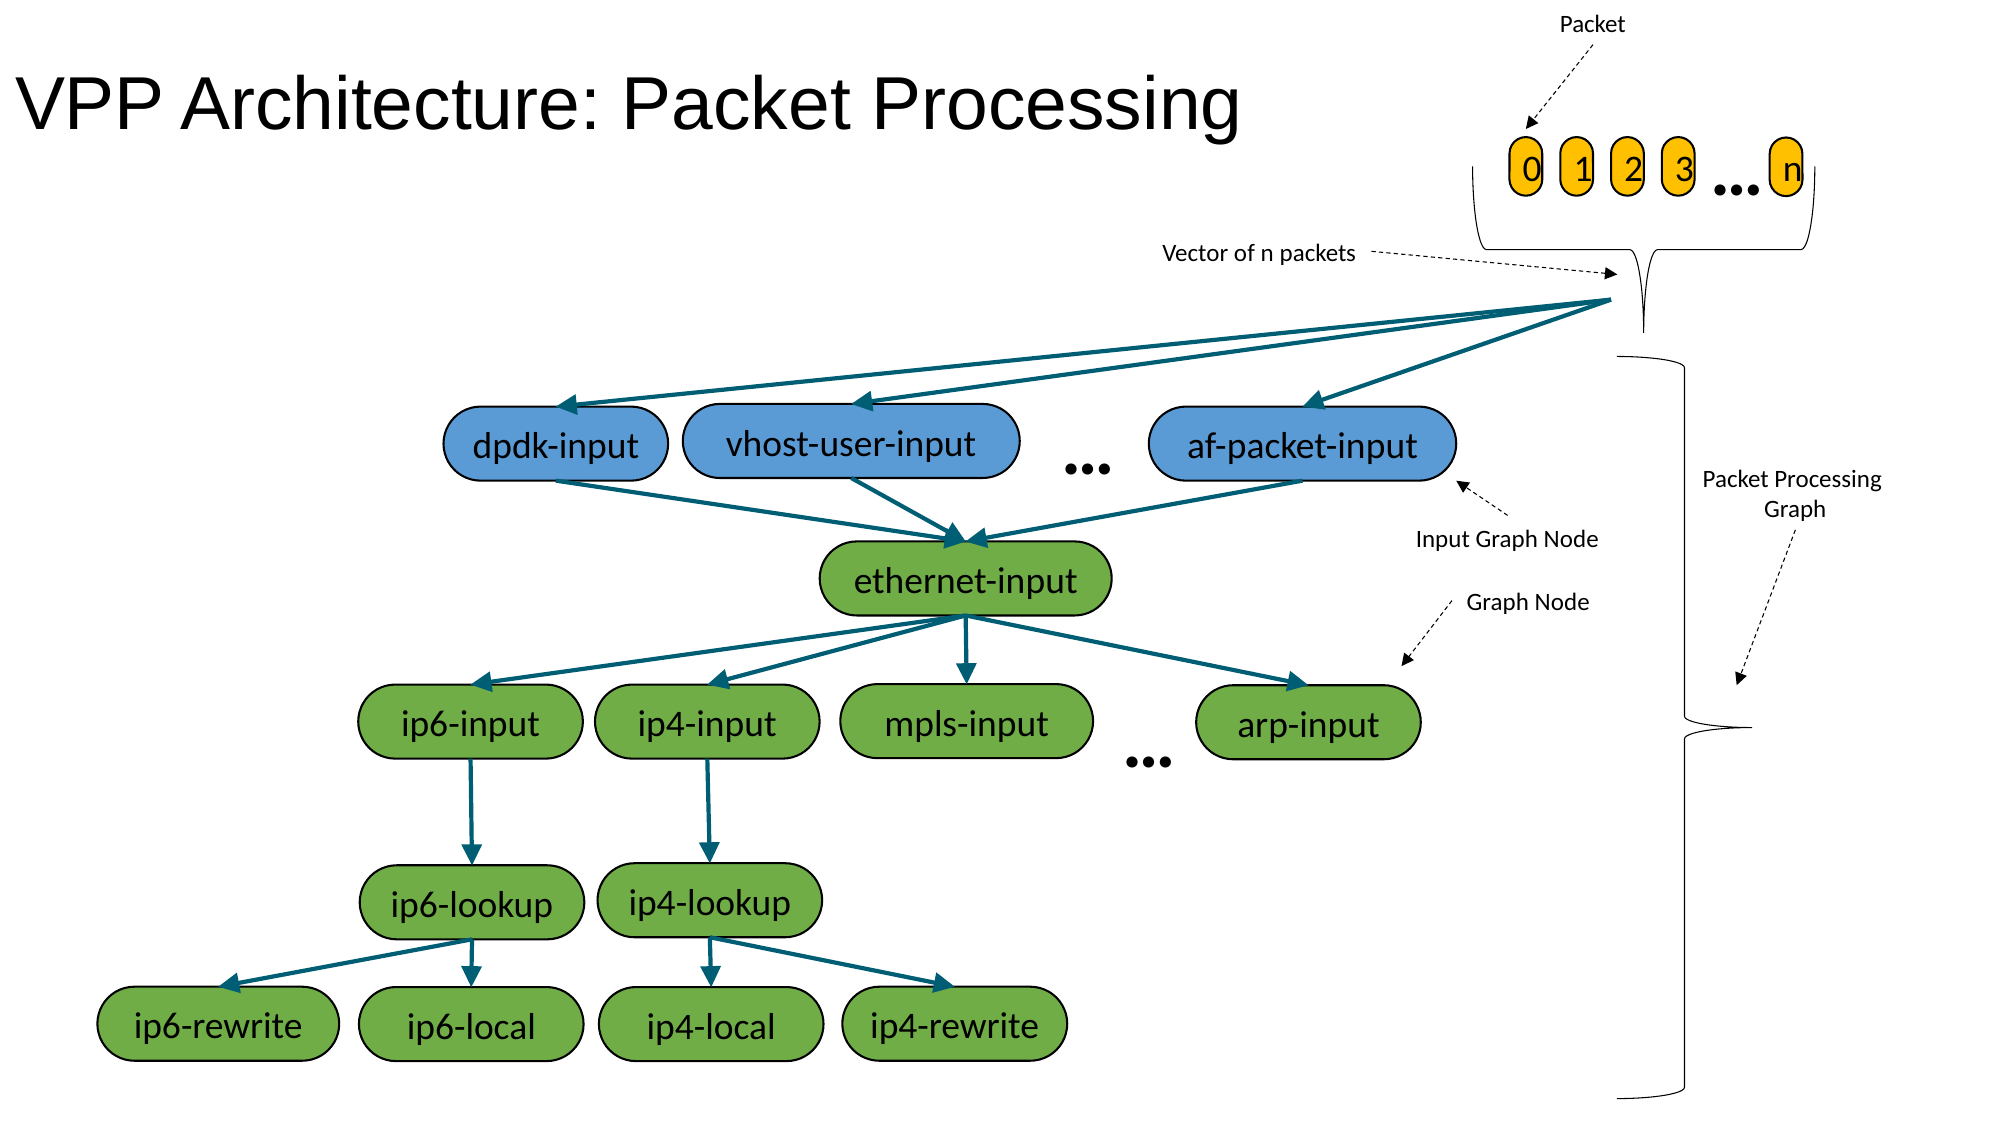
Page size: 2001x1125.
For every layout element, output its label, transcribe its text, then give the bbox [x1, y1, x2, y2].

text_box … [1108, 686, 1192, 791]
text_box ethernet-input [818, 542, 1113, 615]
text_box Vector of n packets [1147, 229, 1372, 274]
text_box … [1047, 407, 1131, 480]
text_box ip4-rewrite [841, 985, 1069, 1062]
text_box ip4-local [597, 986, 825, 1063]
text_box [218, 939, 471, 987]
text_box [1372, 251, 1618, 275]
text_box ip6-lookup [358, 864, 586, 941]
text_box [555, 480, 966, 542]
text_box Input Graph Node [1401, 515, 1615, 561]
text_box dpdk-input [442, 405, 670, 482]
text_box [965, 615, 1309, 686]
title VPP Architecture: Packet Processing [0, 24, 1366, 186]
text_box ip6-local [357, 986, 585, 1063]
text_box af-packet-input [1147, 407, 1458, 482]
text_box mpls-input [839, 685, 1095, 760]
text_box ip4-input [593, 685, 821, 760]
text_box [470, 615, 707, 685]
text_box Graph Node [1451, 578, 1606, 623]
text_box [1401, 600, 1452, 667]
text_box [1456, 480, 1508, 516]
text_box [966, 480, 1303, 542]
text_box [555, 299, 1611, 407]
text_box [712, 937, 955, 987]
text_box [1736, 530, 1796, 686]
text_box [1616, 355, 1753, 1100]
text_box ip4-lookup [596, 862, 824, 939]
text_box ip6-rewrite [96, 985, 341, 1062]
text_box [1472, 166, 1816, 333]
text_box vhost-user-input [681, 407, 1021, 480]
text_box arp-input [1195, 684, 1422, 761]
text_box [1525, 45, 1593, 113]
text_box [707, 615, 965, 685]
text_box Packet Processing Graph [1687, 455, 1903, 530]
text_box Packet [1545, 0, 1641, 45]
text_box ip6-input [357, 683, 584, 760]
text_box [1509, 113, 1803, 220]
